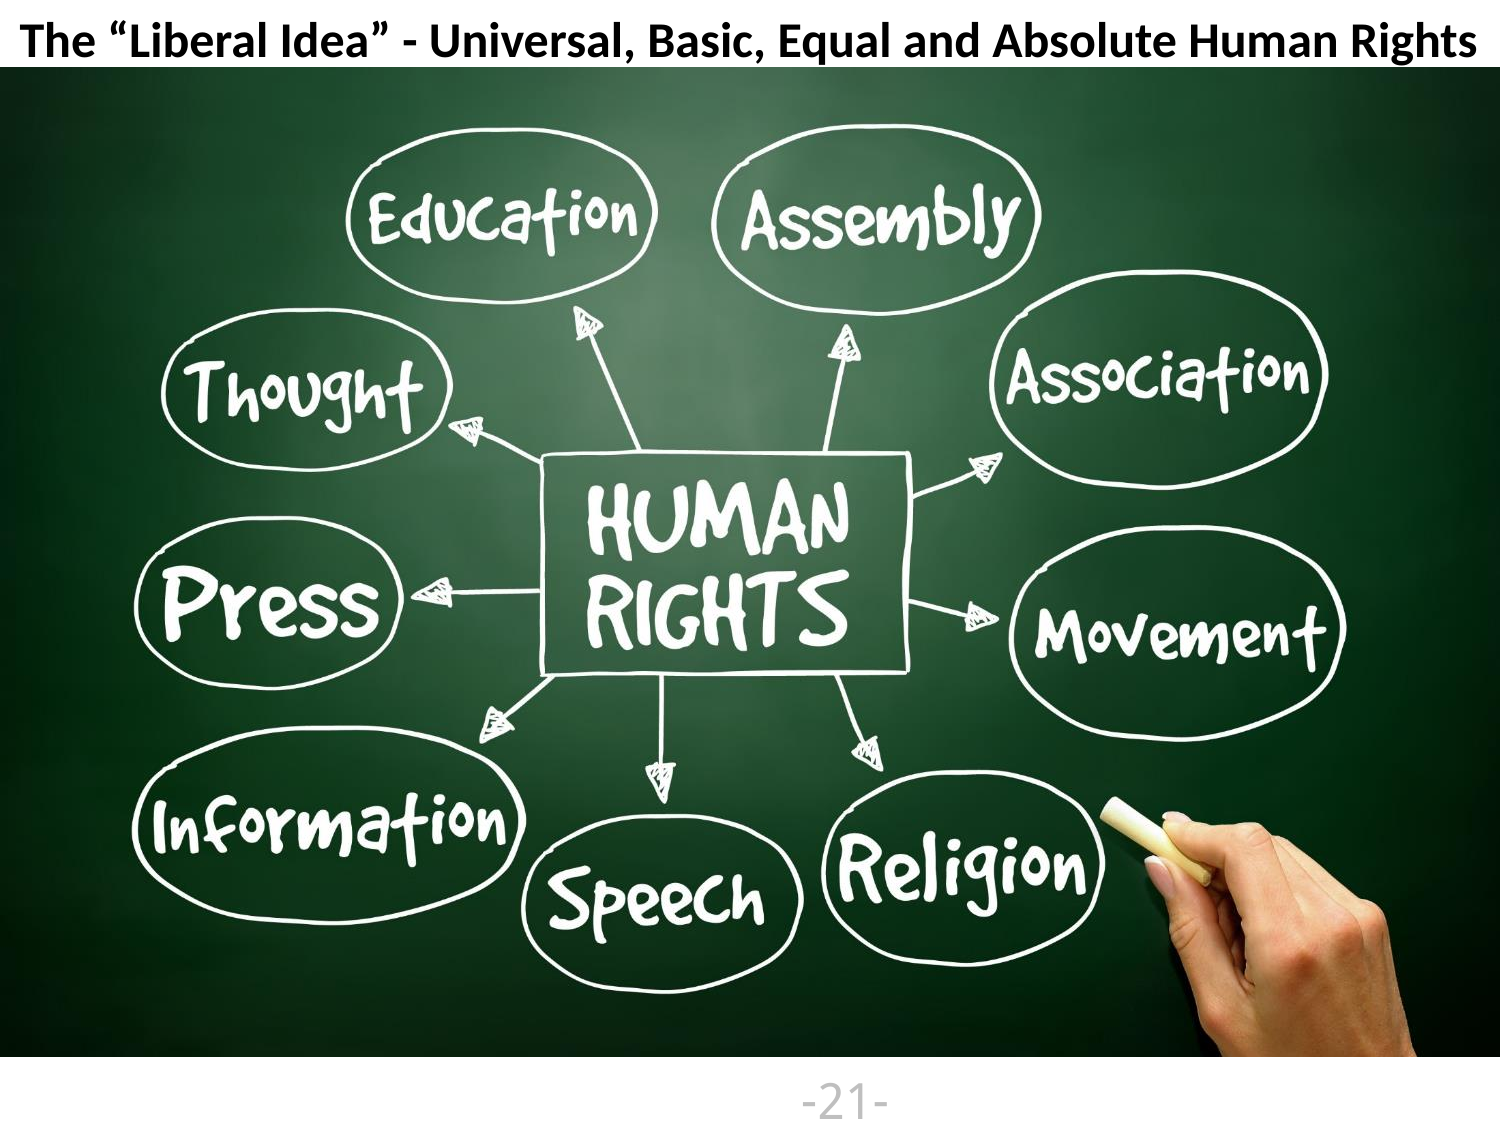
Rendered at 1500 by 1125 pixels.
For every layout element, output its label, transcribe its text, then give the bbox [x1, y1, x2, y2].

picture [0, 67, 1500, 1058]
text_box The “Liberal Idea” - Universal, Basic, Equal and Absolute Human Rights [4, 0, 1494, 66]
